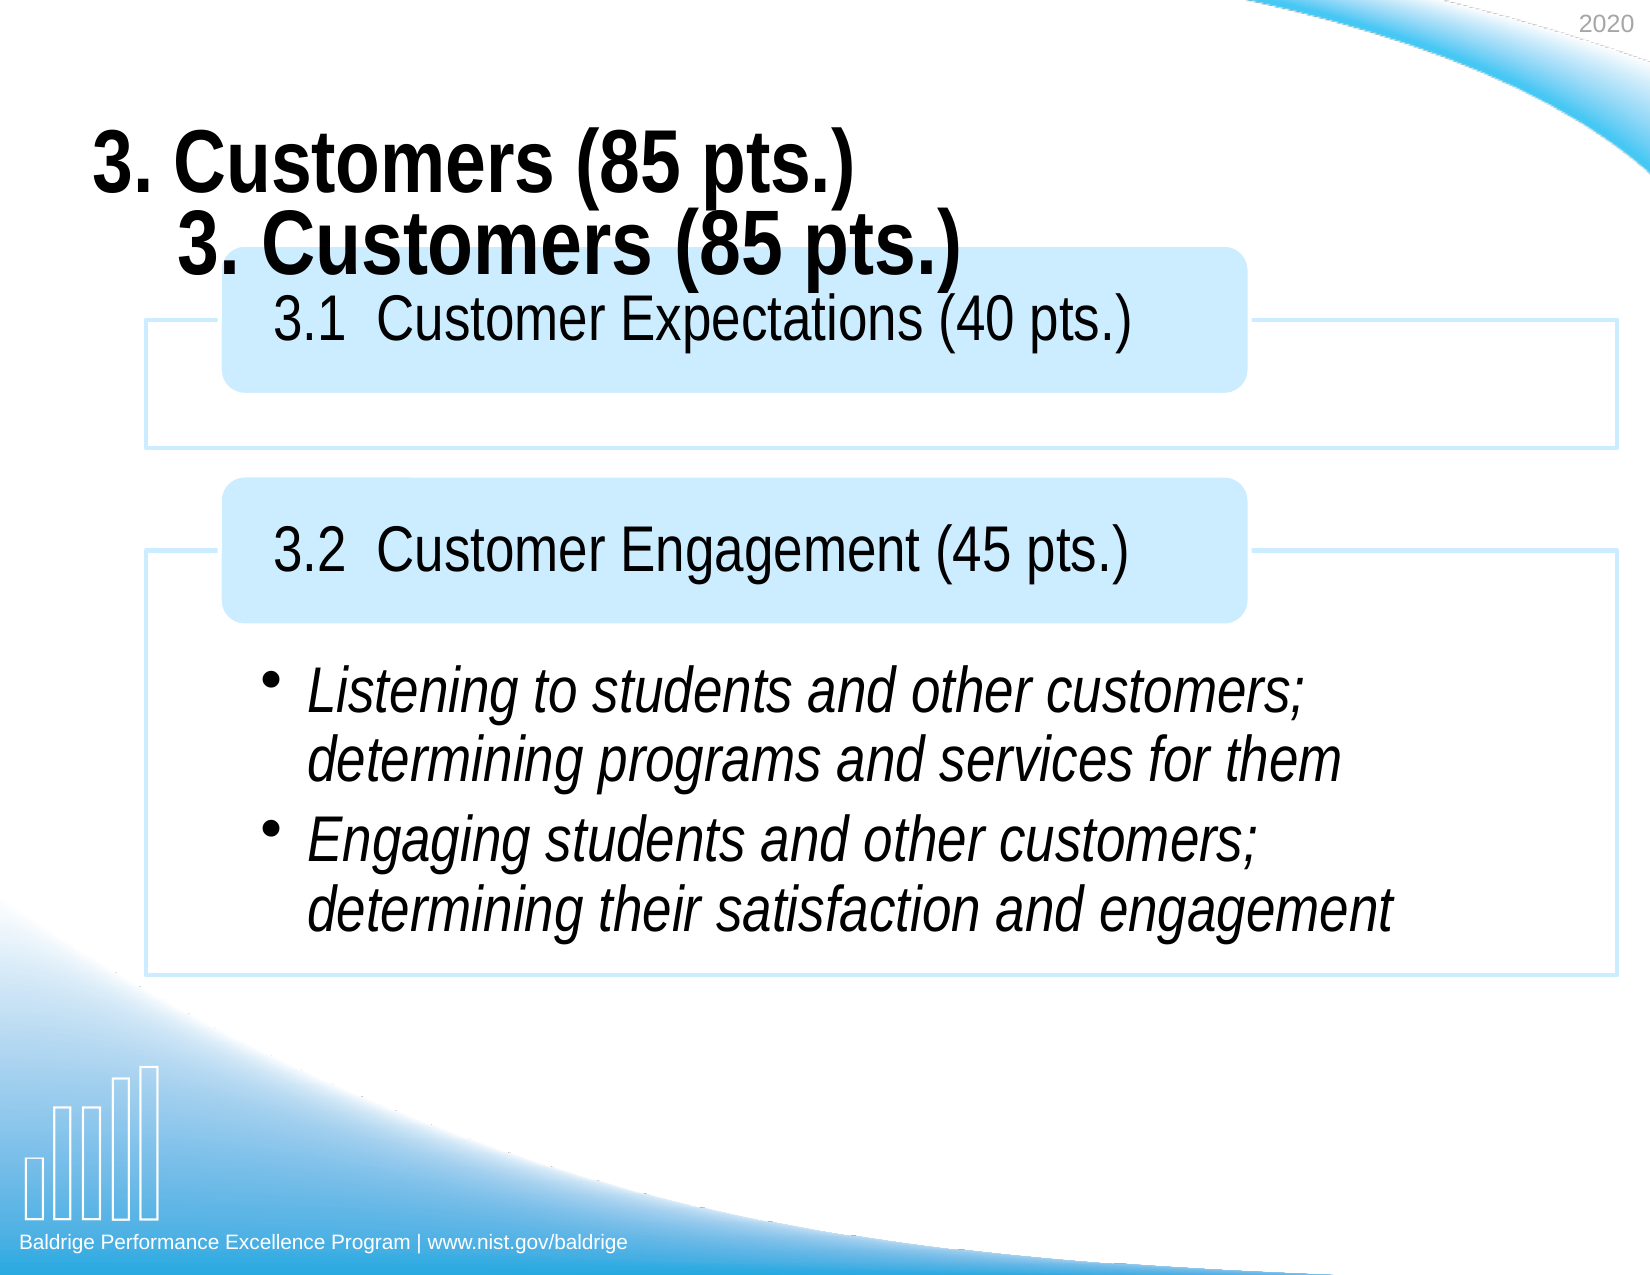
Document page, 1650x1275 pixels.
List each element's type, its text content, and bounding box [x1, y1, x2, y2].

title 3. Customers (85 pts.) [162, 138, 1622, 248]
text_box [145, 242, 1618, 977]
text_box 3. Customers (85 pts.) [77, 88, 1478, 238]
